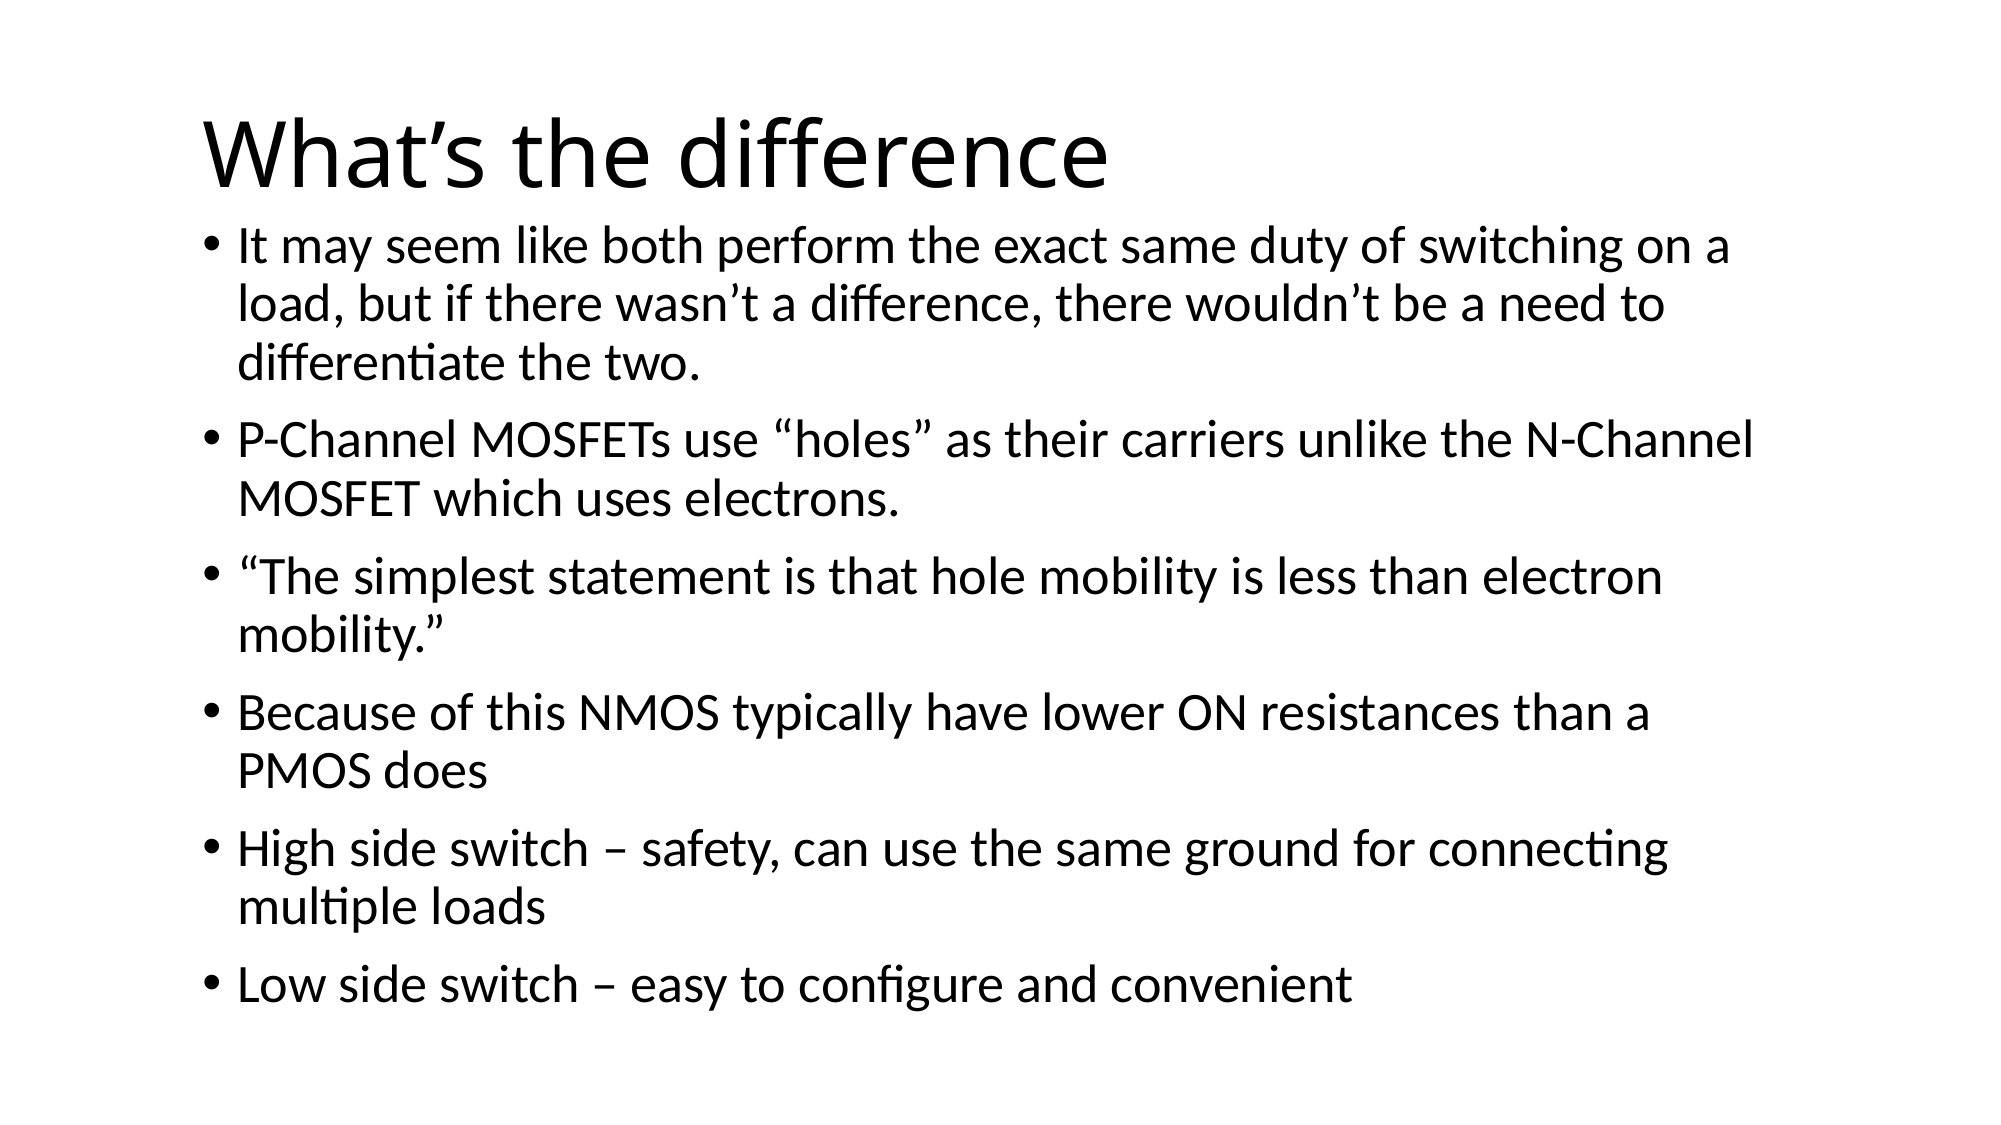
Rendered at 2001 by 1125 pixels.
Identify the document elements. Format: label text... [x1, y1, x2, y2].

title What’s the difference [187, 36, 1813, 209]
list It may seem like both perform the exact same duty of switching on a load, but if there wasn’t a difference, there wouldn’t be a need to differentiate the two. P-Channel MOSFETs use “holes” as their carriers unlike the N-Channel MOSFET which uses electrons. “The simplest statement is that hole mobility is less than electron mobility.” Because of this NMOS typically have lower ON resistances than a PMOS does High side switch – safety, can use the same ground for connecting multiple loads Low side switch – easy to configure and convenient [187, 209, 1813, 1023]
